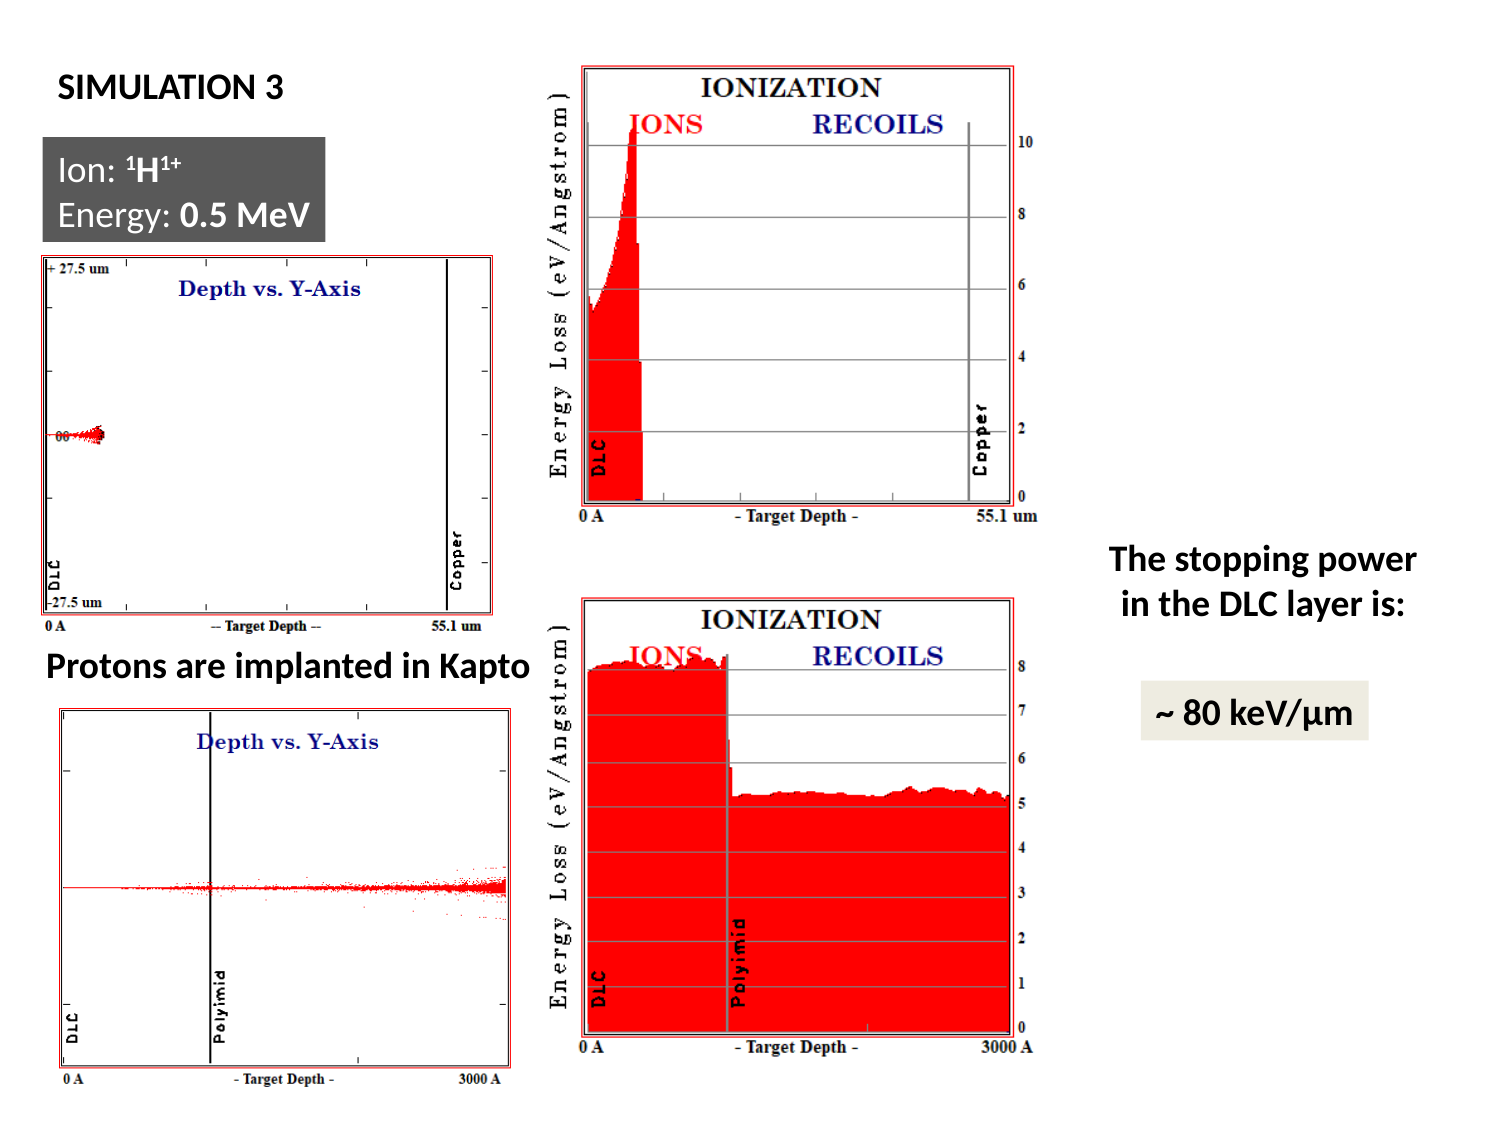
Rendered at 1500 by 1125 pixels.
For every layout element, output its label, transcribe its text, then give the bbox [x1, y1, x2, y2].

text_box The stopping power in the DLC layer is: [1093, 527, 1442, 632]
text_box ~ 80 keV/µm [1140, 680, 1369, 741]
picture [531, 58, 1091, 532]
picture [41, 255, 496, 640]
picture [531, 590, 1091, 1064]
picture [58, 708, 514, 1093]
text_box SIMULATION 3 [42, 54, 299, 115]
text_box Protons are implanted in Kapton [31, 633, 526, 694]
text_box Ion: 1H1+ Energy: 0.5 MeV [42, 137, 326, 242]
